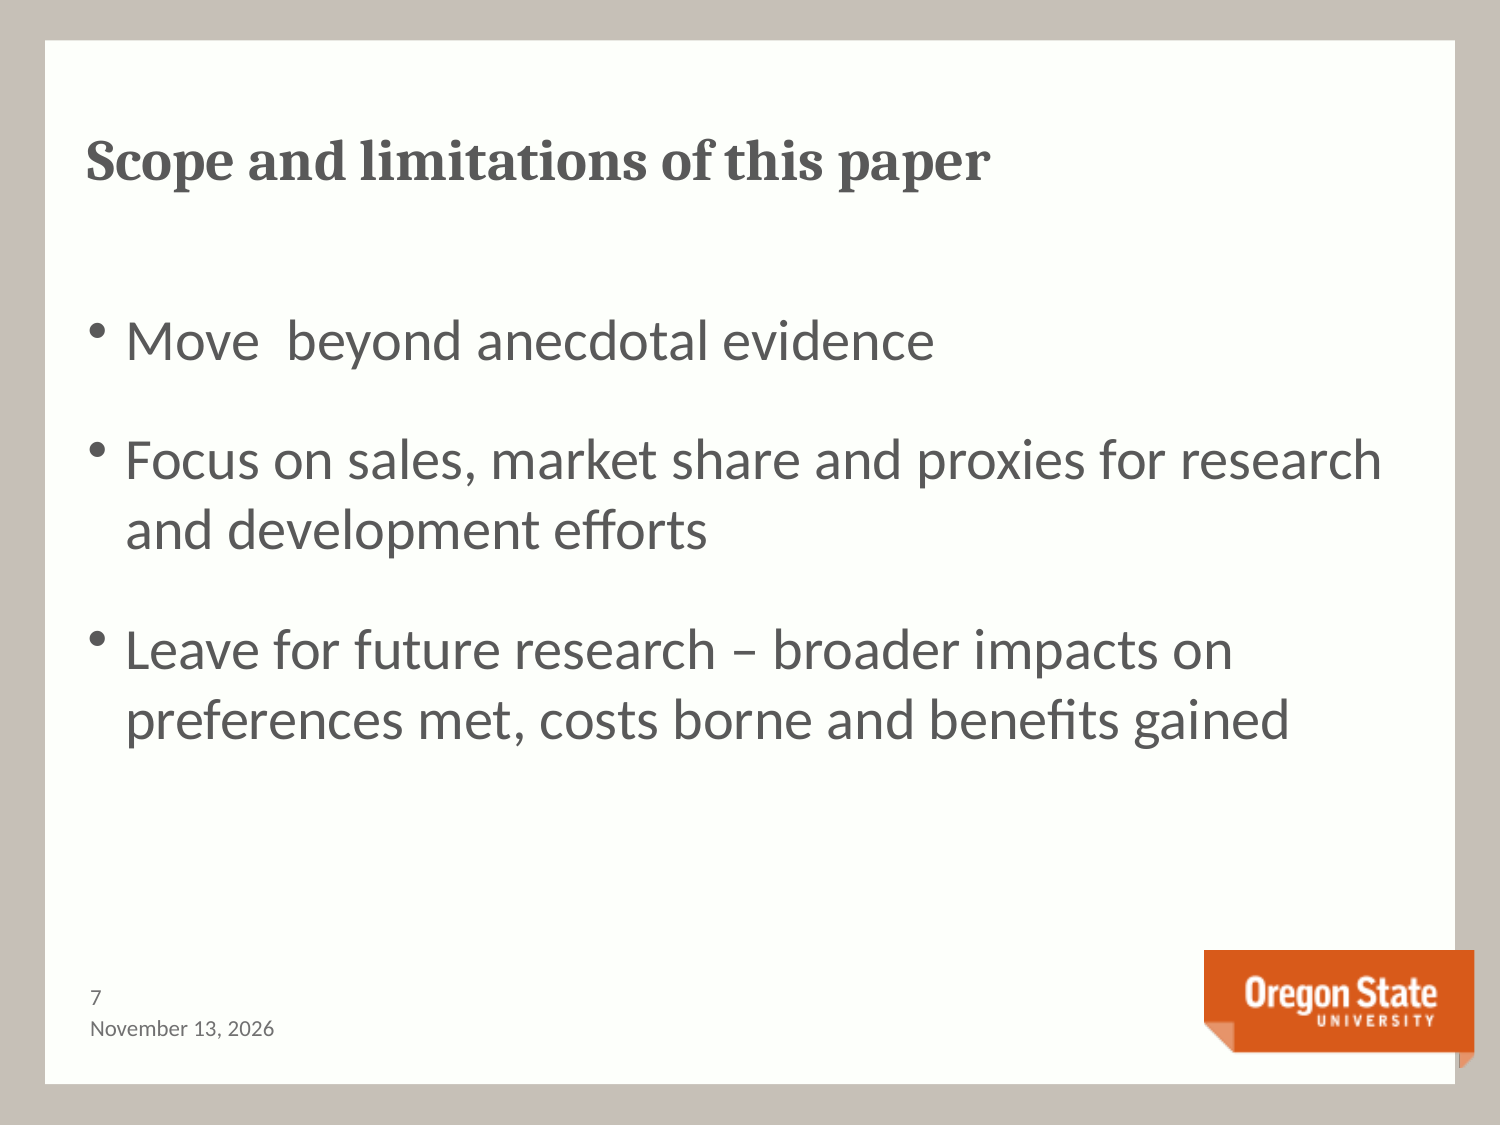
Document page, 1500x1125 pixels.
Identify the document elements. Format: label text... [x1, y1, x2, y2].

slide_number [75, 1012, 375, 1043]
list Move beyond anecdotal evidence Focus on sales, market share and proxies for research and development efforts Leave for future research – broader impacts on preferences met, costs borne and benefits gained [72, 294, 1423, 938]
slide_number 6 [75, 982, 135, 1013]
title Scope and limitations of this paper [72, 114, 1423, 244]
